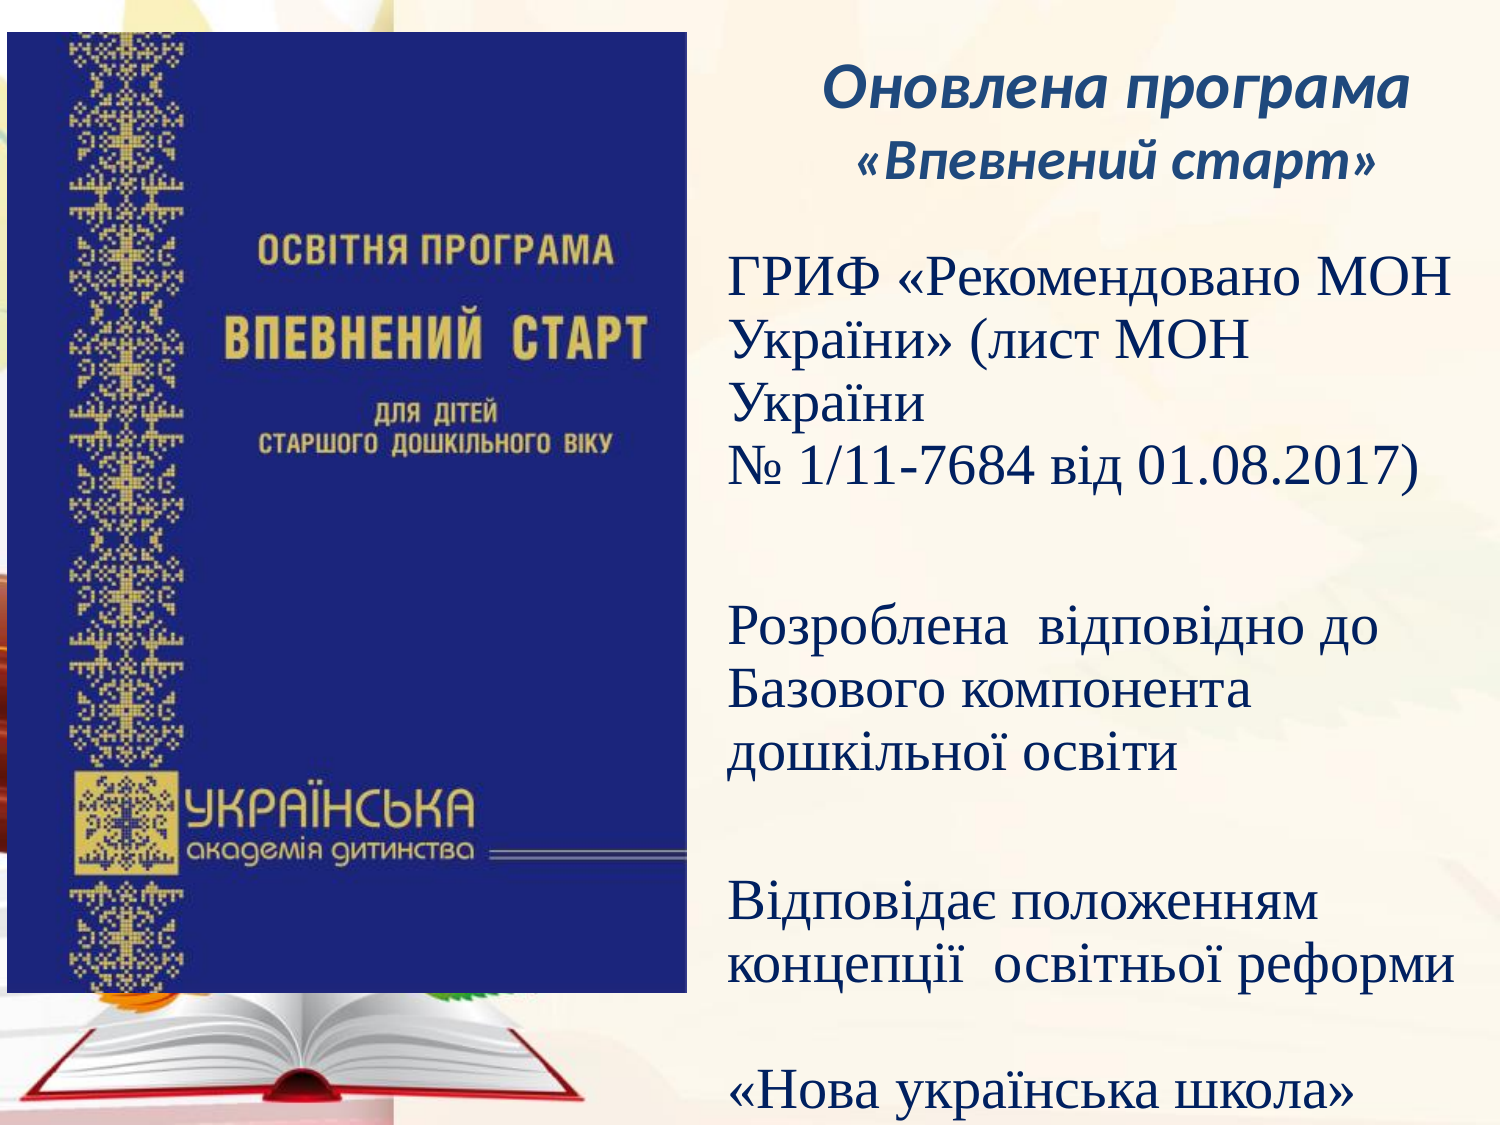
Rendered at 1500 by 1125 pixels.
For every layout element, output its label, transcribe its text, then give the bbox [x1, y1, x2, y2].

list ГРИФ «Рекомендовано МОН України» (лист МОН України № 1/11-7684 від 01.08.2017) Розроблена відповідно до Базового компонента дошкільної освіти Відповідає положенням концепції освітньої реформи «Нова українська школа» [712, 237, 1475, 1039]
title Оновлена програма «Впевнений старт» [799, 32, 1436, 201]
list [7, 32, 687, 994]
picture [0, 0, 1500, 1125]
